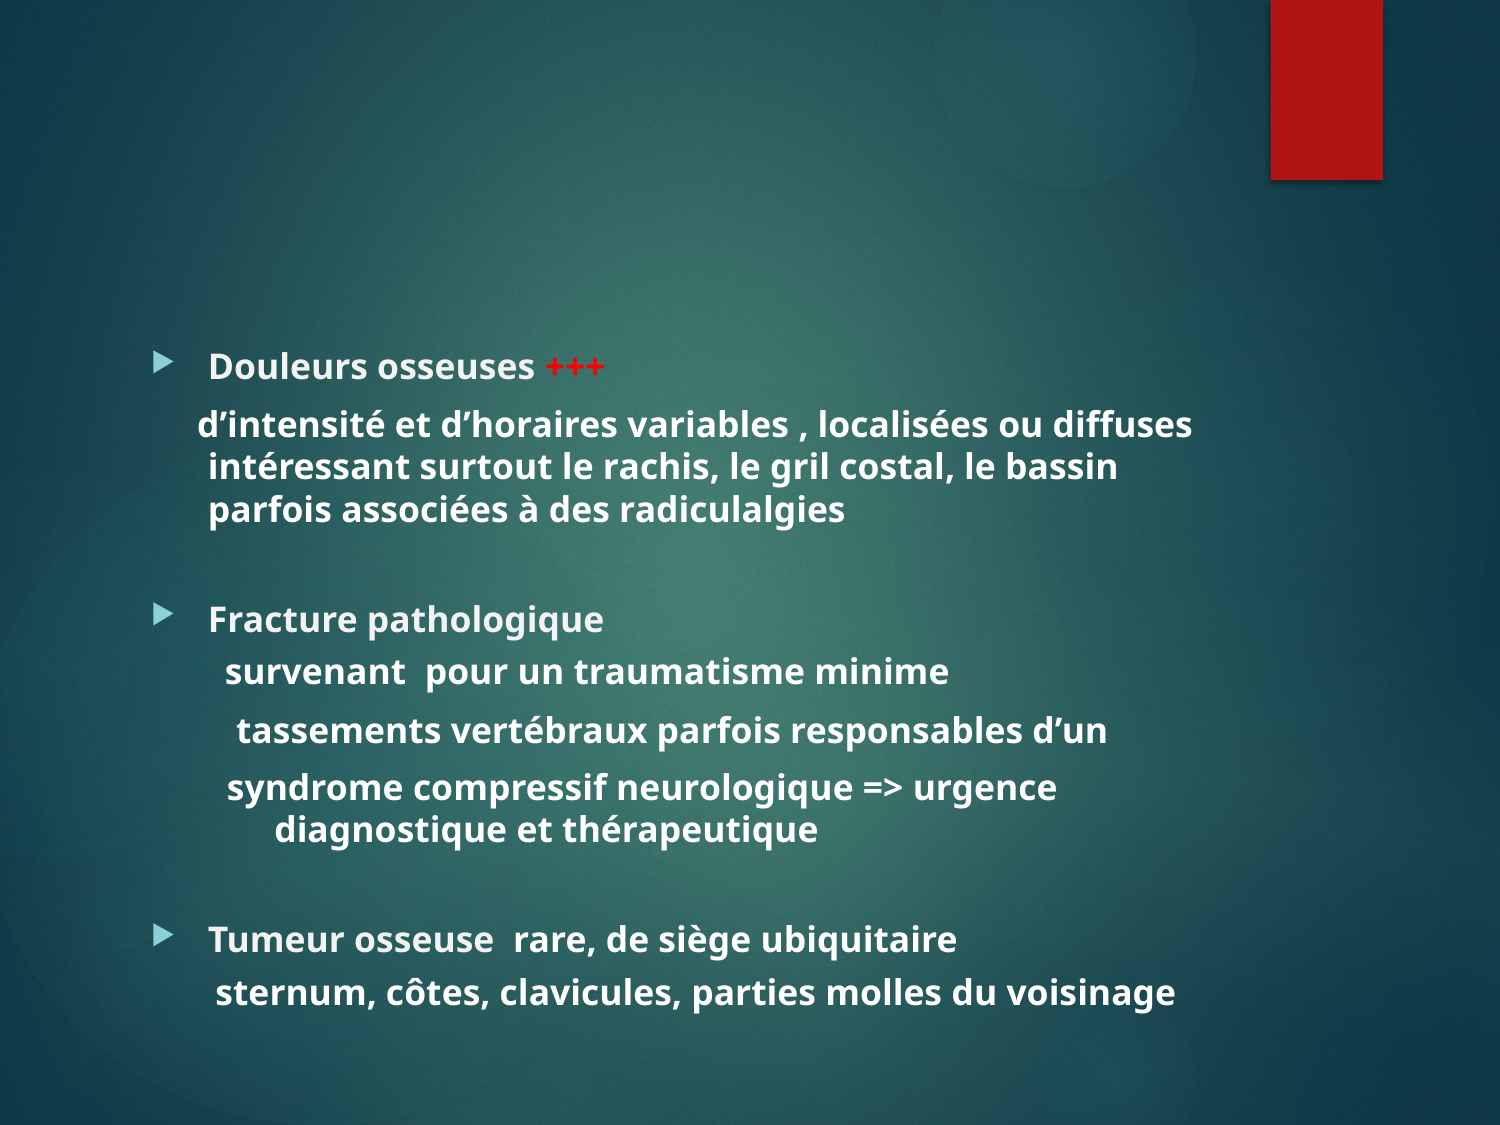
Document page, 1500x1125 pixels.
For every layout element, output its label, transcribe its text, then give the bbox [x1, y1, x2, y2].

list Douleurs osseuses +++ d’intensité et d’horaires variables , localisées ou diffuses intéressant surtout le rachis, le gril costal, le bassin parfois associées à des radiculalgies Fracture pathologique survenant pour un traumatisme minime tassements vertébraux parfois responsables d’un syndrome compressif neurologique => urgence diagnostique et thérapeutique Tumeur osseuse rare, de siège ubiquitaire sternum, côtes, clavicules, parties molles du voisinage [135, 336, 1237, 1025]
